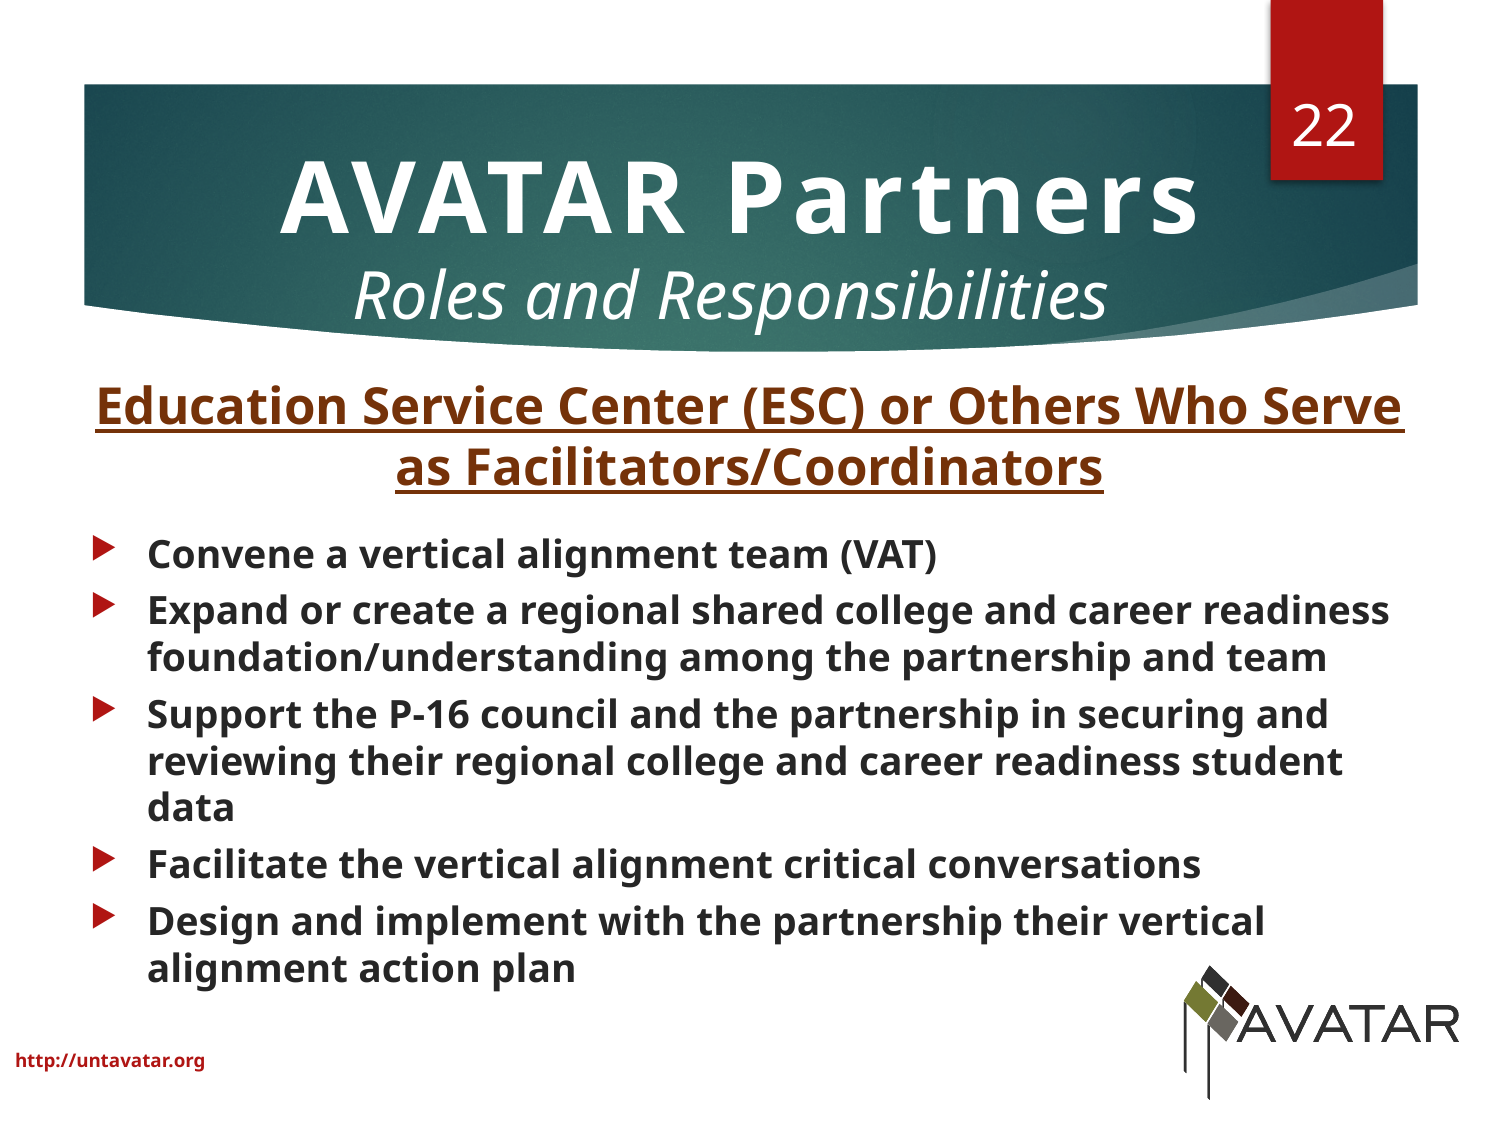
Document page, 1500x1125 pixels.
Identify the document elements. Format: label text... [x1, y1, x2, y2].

slide_number 22 [1259, 48, 1390, 141]
text_box AVATAR Partners Roles and Responsibilities [72, 141, 1408, 325]
list Education Service Center (ESC) or Others Who Serve as Facilitators/Coordinators Convene a vertical alignment team (VAT) Expand or create a regional shared college and career readiness foundation/understanding among the partnership and team Support the P-16 council and the partnership in securing and reviewing their regional college and career readiness student data Facilitate the vertical alignment critical conversations Design and implement with the partnership their vertical alignment action plan [75, 366, 1425, 1000]
footer http://untavatar.org [0, 1041, 343, 1079]
